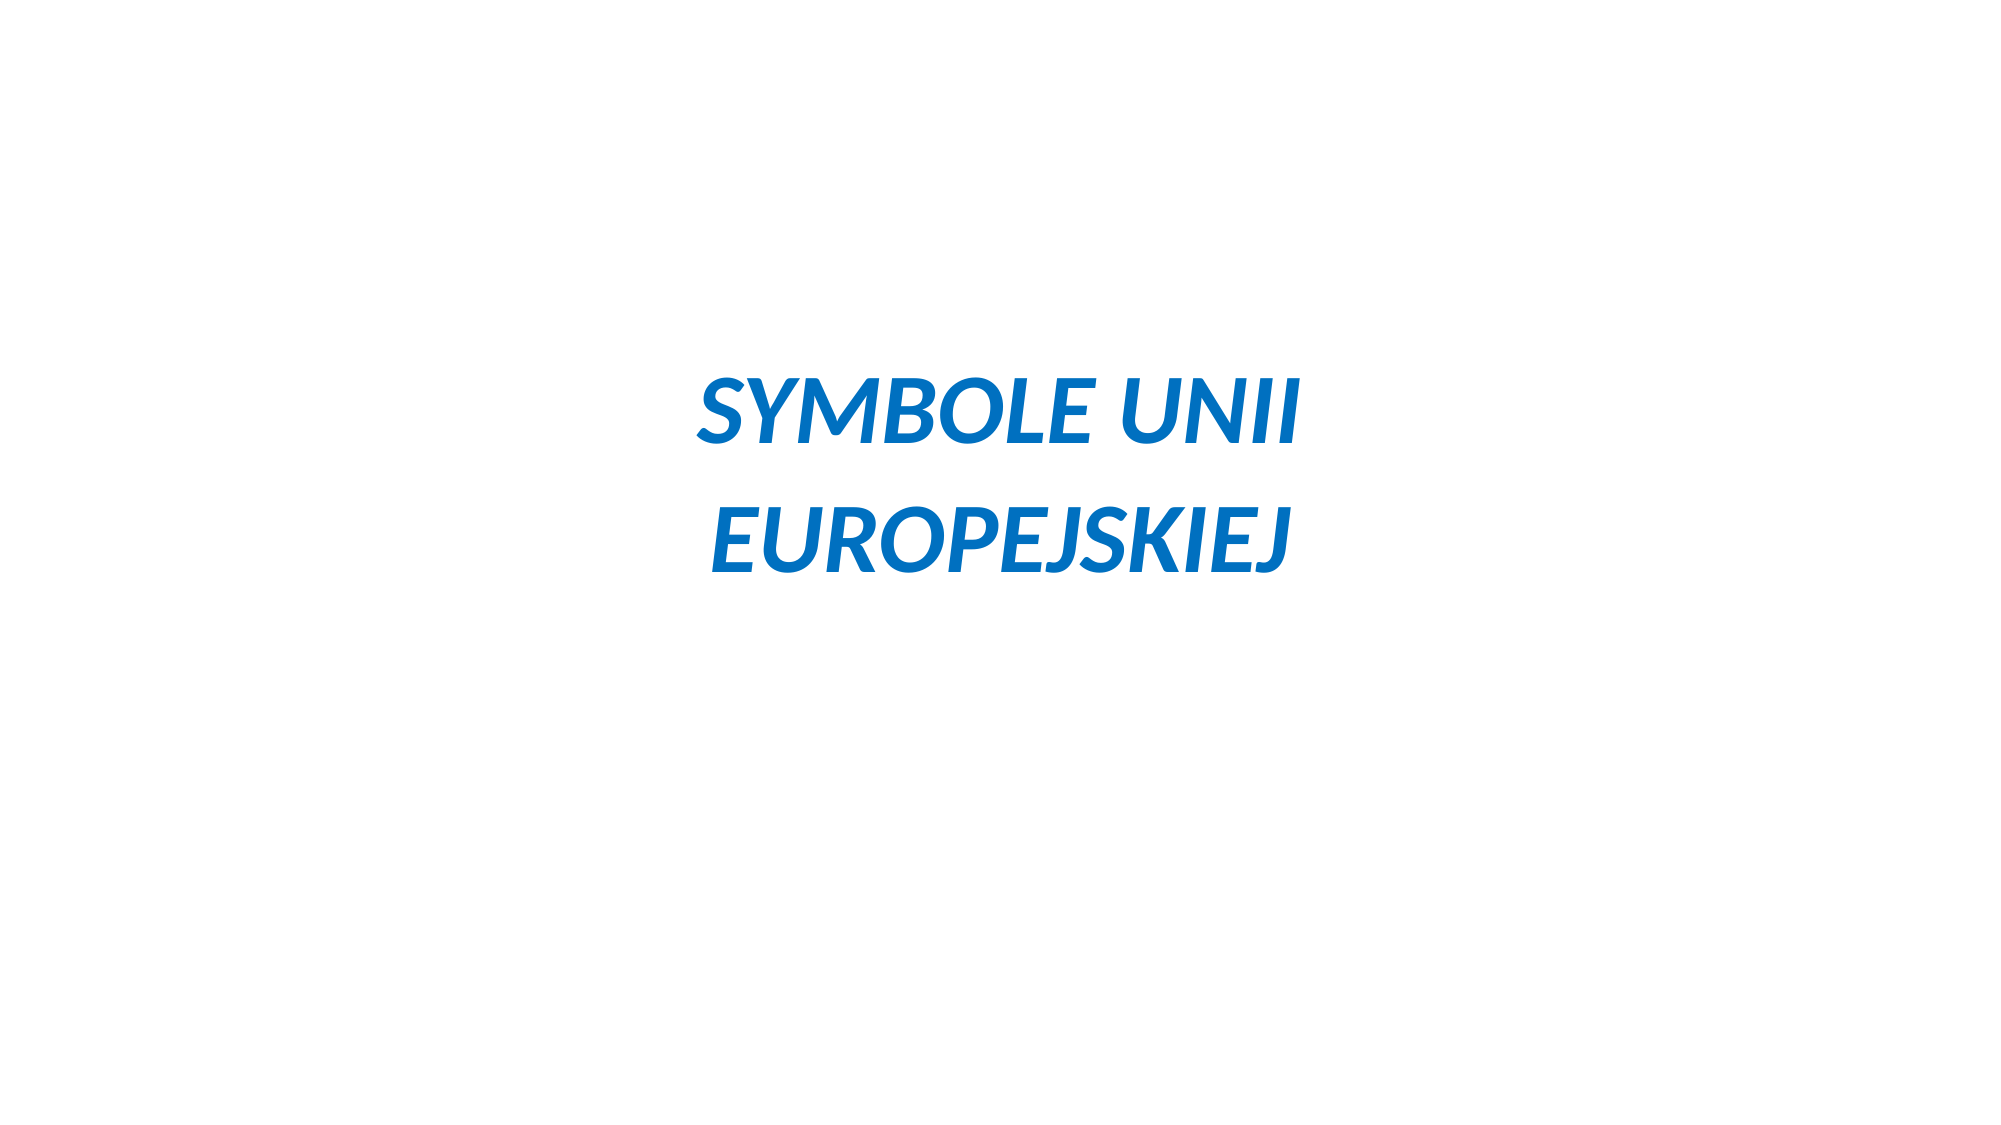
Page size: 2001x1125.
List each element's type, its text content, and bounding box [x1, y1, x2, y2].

list SYMBOLE UNII EUROPEJSKIEJ [137, 350, 1863, 1014]
